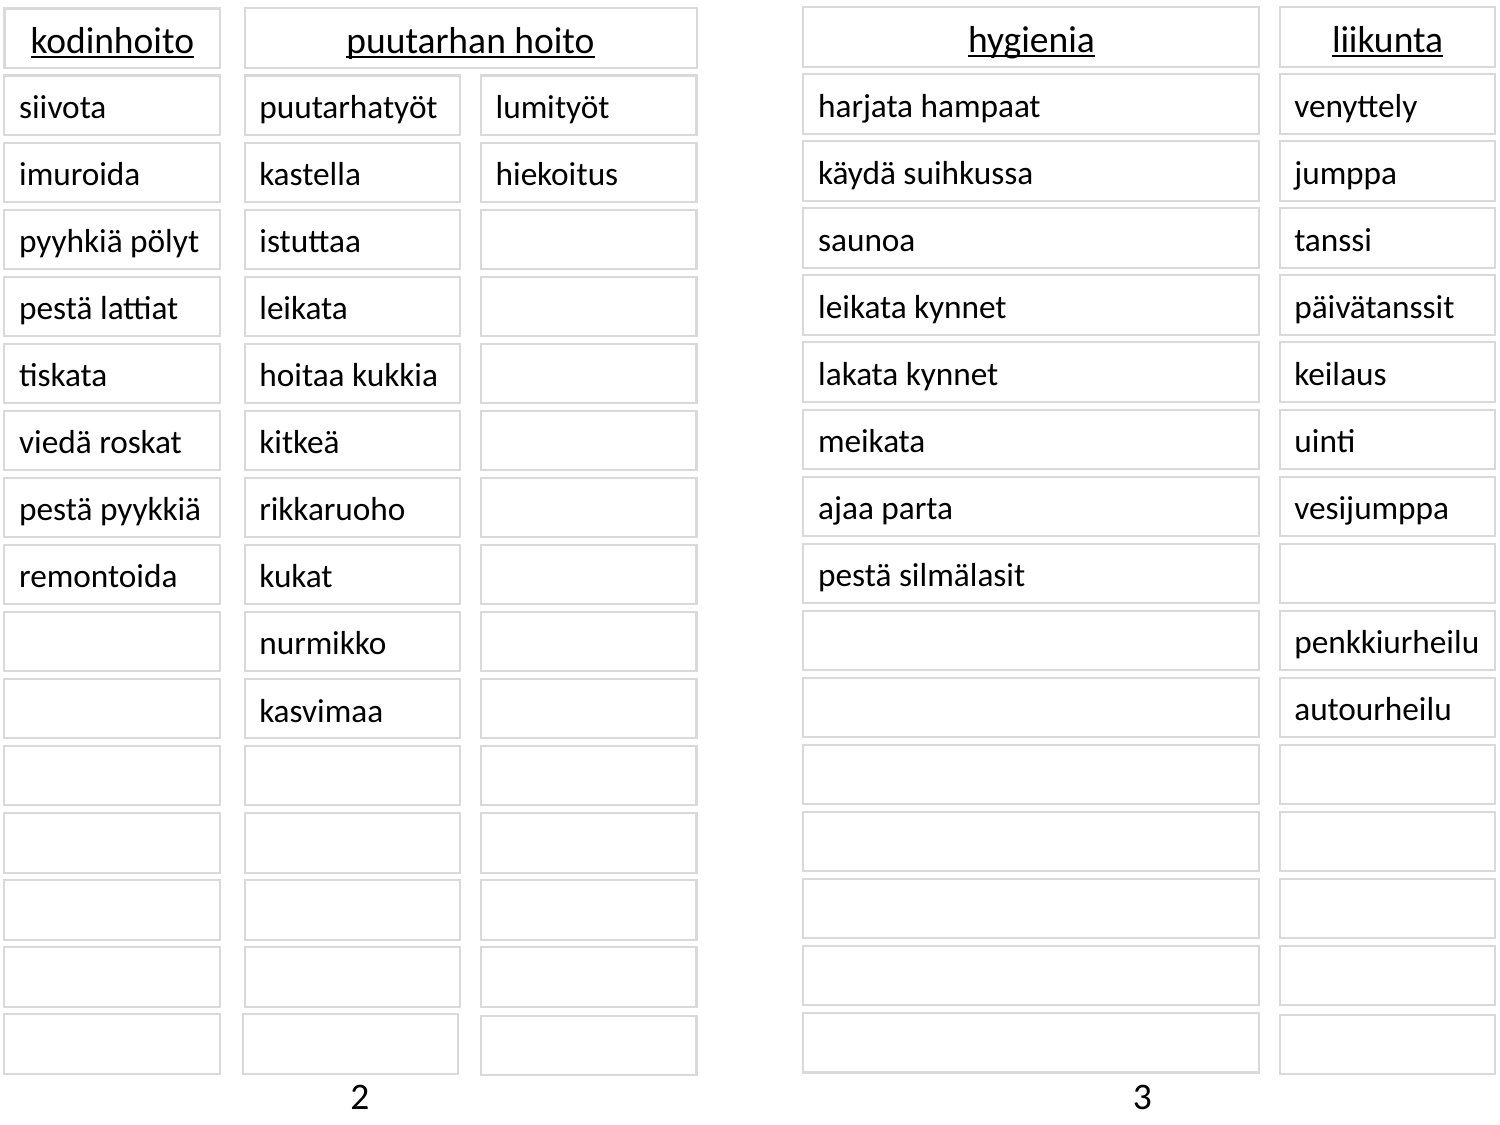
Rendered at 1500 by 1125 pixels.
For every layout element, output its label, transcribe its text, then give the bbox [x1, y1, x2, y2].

text_box [1279, 811, 1496, 872]
text_box [1279, 744, 1496, 805]
text_box puutarhatyöt [244, 74, 461, 136]
text_box [244, 946, 461, 1008]
text_box keilaus [1279, 341, 1496, 403]
text_box hiekoitus [480, 142, 698, 203]
text_box tanssi [1279, 207, 1496, 269]
text_box viedä roskat [3, 410, 221, 471]
text_box uinti [1279, 409, 1496, 470]
text_box [244, 812, 461, 874]
text_box [3, 812, 221, 874]
text_box harjata hampaat [802, 73, 1260, 135]
text_box [802, 1012, 1260, 1074]
text_box pestä pyykkiä [3, 477, 221, 538]
text_box liikunta [1279, 6, 1496, 68]
text_box [480, 276, 698, 337]
text_box kukat [244, 544, 461, 605]
text_box kastella [244, 142, 461, 203]
text_box [242, 1013, 459, 1075]
text_box [802, 677, 1260, 738]
text_box lumityöt [480, 74, 698, 136]
text_box [802, 878, 1260, 939]
text_box rikkaruoho [244, 477, 461, 538]
text_box [480, 343, 698, 404]
text_box meikata [802, 409, 1260, 470]
text_box [3, 946, 221, 1008]
text_box [480, 946, 698, 1008]
text_box [1279, 878, 1496, 939]
text_box istuttaa [244, 209, 461, 270]
text_box vesijumppa [1279, 476, 1496, 537]
text_box imuroida [3, 142, 221, 203]
text_box [1279, 543, 1496, 604]
text_box päivätanssit [1279, 274, 1496, 336]
text_box [480, 410, 698, 471]
text_box ajaa parta [802, 476, 1260, 537]
text_box [480, 477, 698, 538]
text_box siivota [3, 74, 221, 136]
text_box [802, 811, 1260, 872]
text_box [1279, 945, 1496, 1006]
text_box leikata kynnet [802, 274, 1260, 336]
text_box lakata kynnet [802, 341, 1260, 403]
text_box penkkiurheilu [1279, 610, 1496, 671]
text_box nurmikko [244, 611, 461, 672]
text_box [802, 945, 1260, 1006]
text_box [480, 209, 698, 270]
text_box [3, 678, 221, 739]
text_box pestä lattiat [3, 276, 221, 337]
text_box käydä suihkussa [802, 140, 1260, 202]
text_box [480, 879, 698, 941]
text_box pestä silmälasit [802, 543, 1260, 604]
text_box [802, 744, 1260, 805]
text_box [244, 745, 461, 806]
text_box jumppa [1279, 140, 1496, 202]
text_box kitkeä [244, 410, 461, 471]
text_box [3, 611, 221, 672]
text_box leikata [244, 276, 461, 337]
text_box remontoida [3, 544, 221, 605]
text_box 2 [335, 1075, 387, 1125]
text_box [1279, 1014, 1496, 1075]
text_box [480, 1015, 698, 1076]
text_box kasvimaa [244, 678, 461, 739]
text_box hygienia [802, 6, 1260, 68]
text_box [480, 812, 698, 874]
text_box [480, 678, 698, 739]
text_box saunoa [802, 207, 1260, 269]
text_box [802, 610, 1260, 671]
text_box autourheilu [1279, 677, 1496, 738]
text_box [244, 879, 461, 941]
text_box [3, 1013, 221, 1075]
text_box venyttely [1279, 73, 1496, 135]
title kodinhoito [3, 7, 221, 69]
text_box 3 [1118, 1074, 1182, 1125]
text_box [3, 745, 221, 806]
text_box puutarhan hoito [244, 7, 698, 69]
text_box [480, 745, 698, 806]
text_box [480, 544, 698, 605]
text_box tiskata [3, 343, 221, 404]
text_box [3, 879, 221, 941]
text_box [480, 611, 698, 672]
text_box hoitaa kukkia [244, 343, 461, 404]
text_box pyyhkiä pölyt [3, 209, 221, 270]
